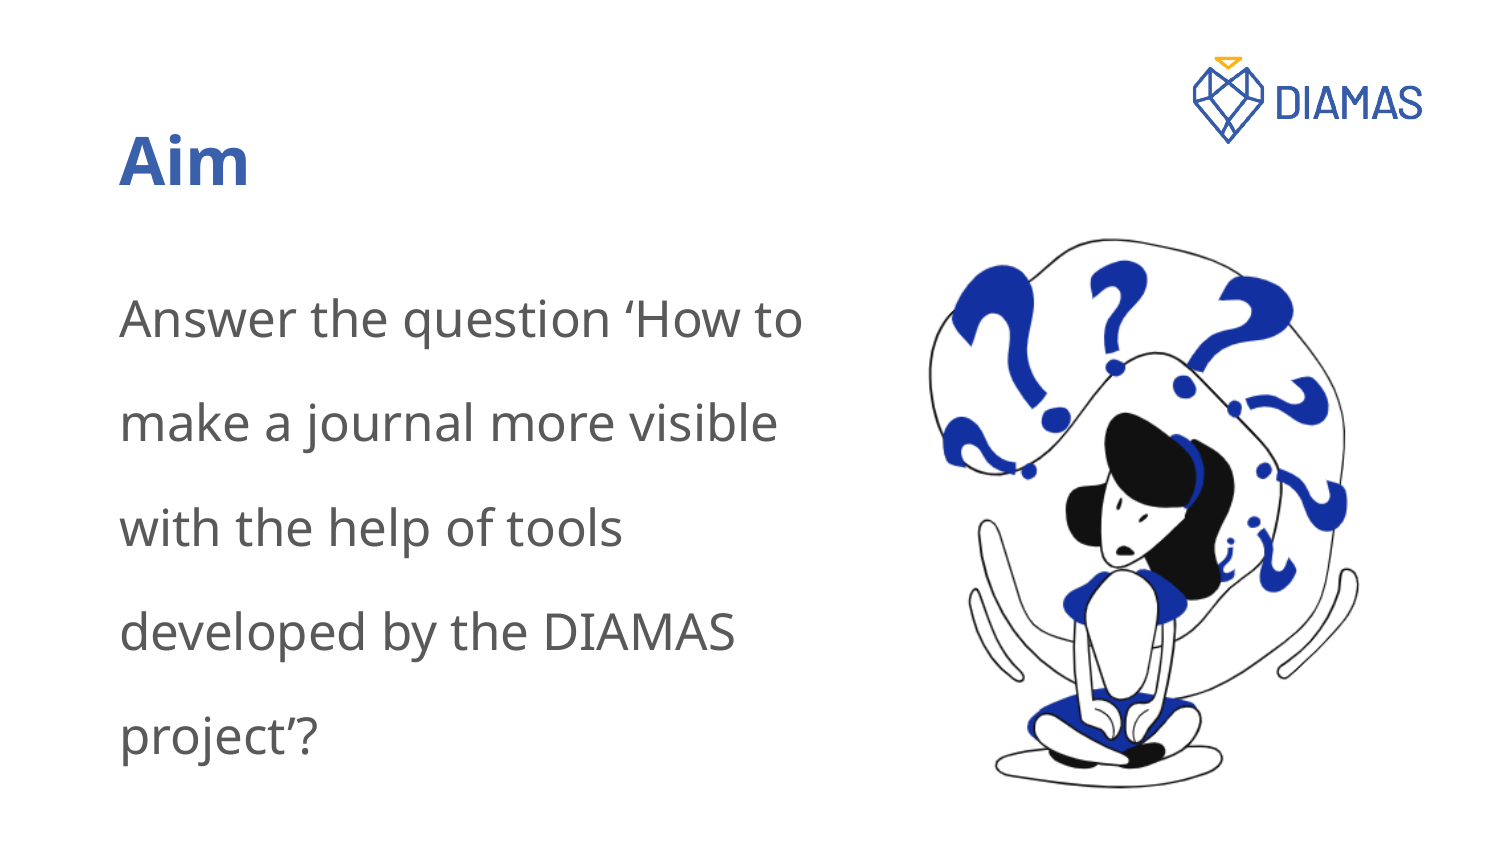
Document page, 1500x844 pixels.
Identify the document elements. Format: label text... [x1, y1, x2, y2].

picture [813, 182, 1475, 844]
list Answer the question ‘How to make a journal more visible with the help of tools developed by the DIAMAS project’? [104, 233, 808, 794]
picture [1174, 39, 1443, 103]
title Aim [104, 103, 1500, 198]
